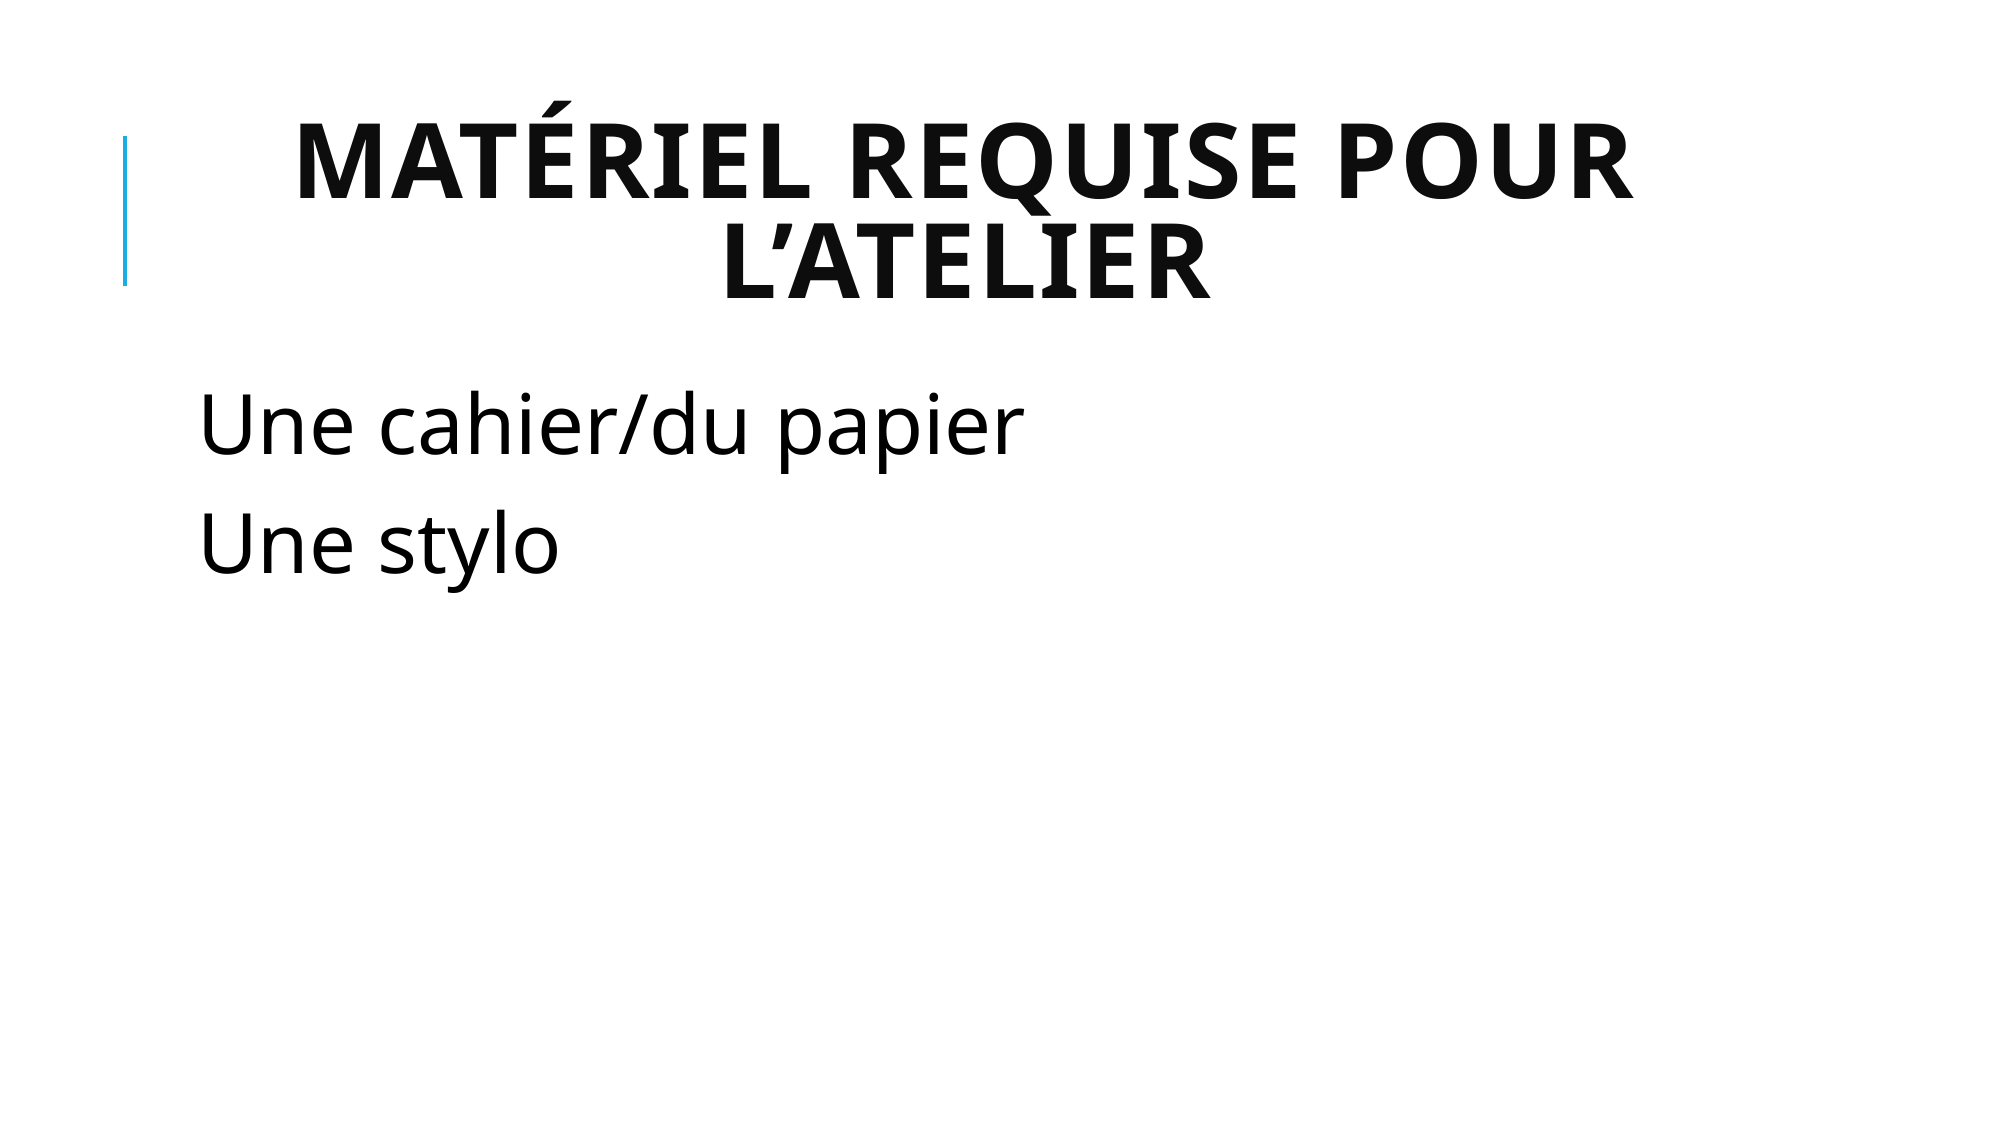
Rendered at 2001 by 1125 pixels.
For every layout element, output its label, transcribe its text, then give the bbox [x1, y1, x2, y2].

list Une cahier/du papier Une stylo [168, 375, 1763, 1035]
title Matériel requise pour l’atelier [168, 96, 1763, 342]
